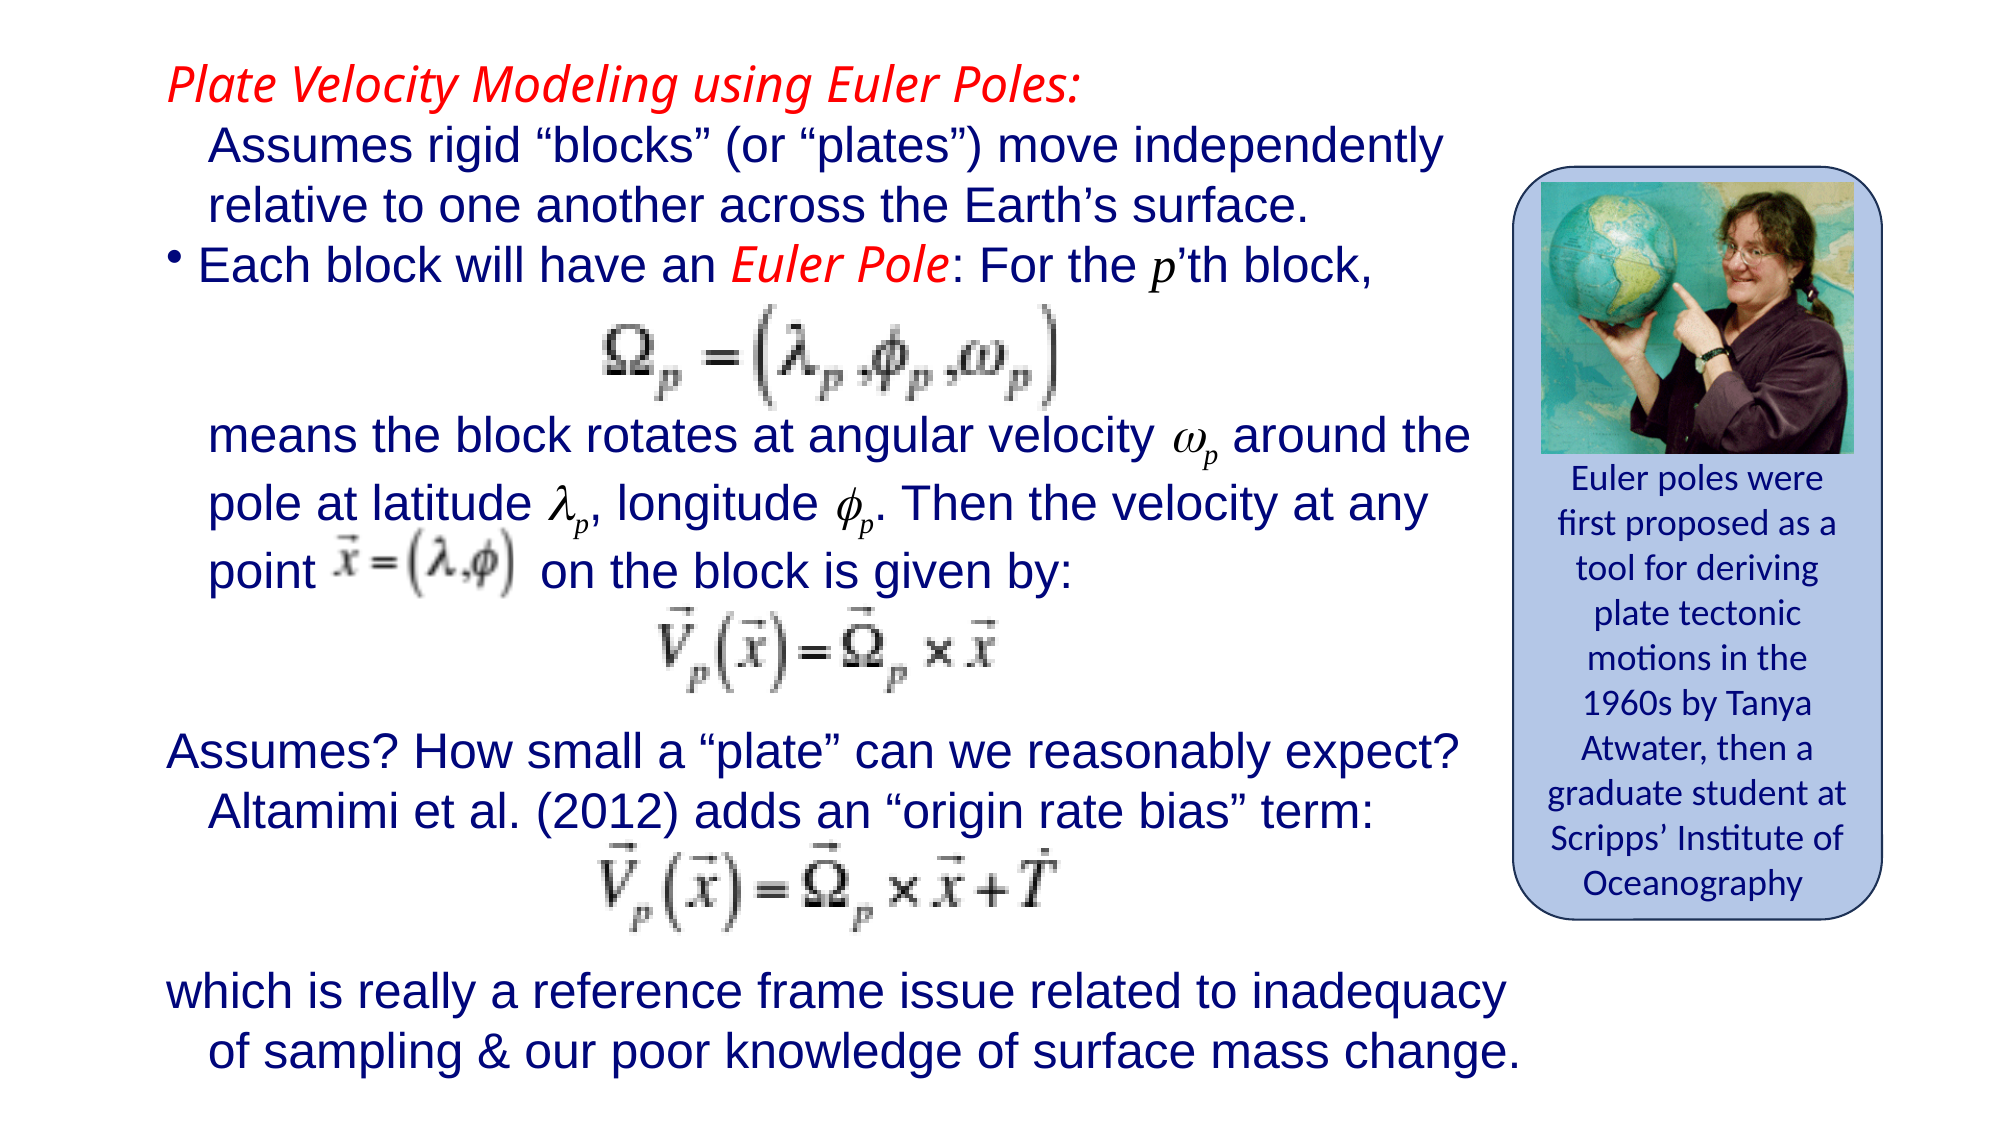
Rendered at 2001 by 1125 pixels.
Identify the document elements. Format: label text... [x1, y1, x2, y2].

picture [589, 827, 1065, 937]
text_box Euler poles were first proposed as a tool for deriving plate tectonic motions in the 1960s by Tanya Atwater, then a graduate student at Scripps’ Institute of Oceanography [1512, 165, 1884, 921]
text_box Plate Velocity Modeling using Euler Poles: Assumes rigid “blocks” (or “plates”) move independently relative to one another across the Earth’s surface. Each block will have an Euler Pole: For the p’th block, means the block rotates at angular velocity p around the pole at latitude p, longitude p. Then the velocity at any point on the block is given by: Assumes? How small a “plate” can we reasonably expect? Altamimi et al. (2012) adds an “origin rate bias” term: which is really a reference frame issue related to inadequacy of sampling & our poor knowledge of surface mass change. [151, 45, 1538, 1087]
picture [593, 294, 1057, 412]
picture [325, 522, 514, 599]
picture [650, 599, 1001, 694]
picture [1541, 182, 1854, 454]
